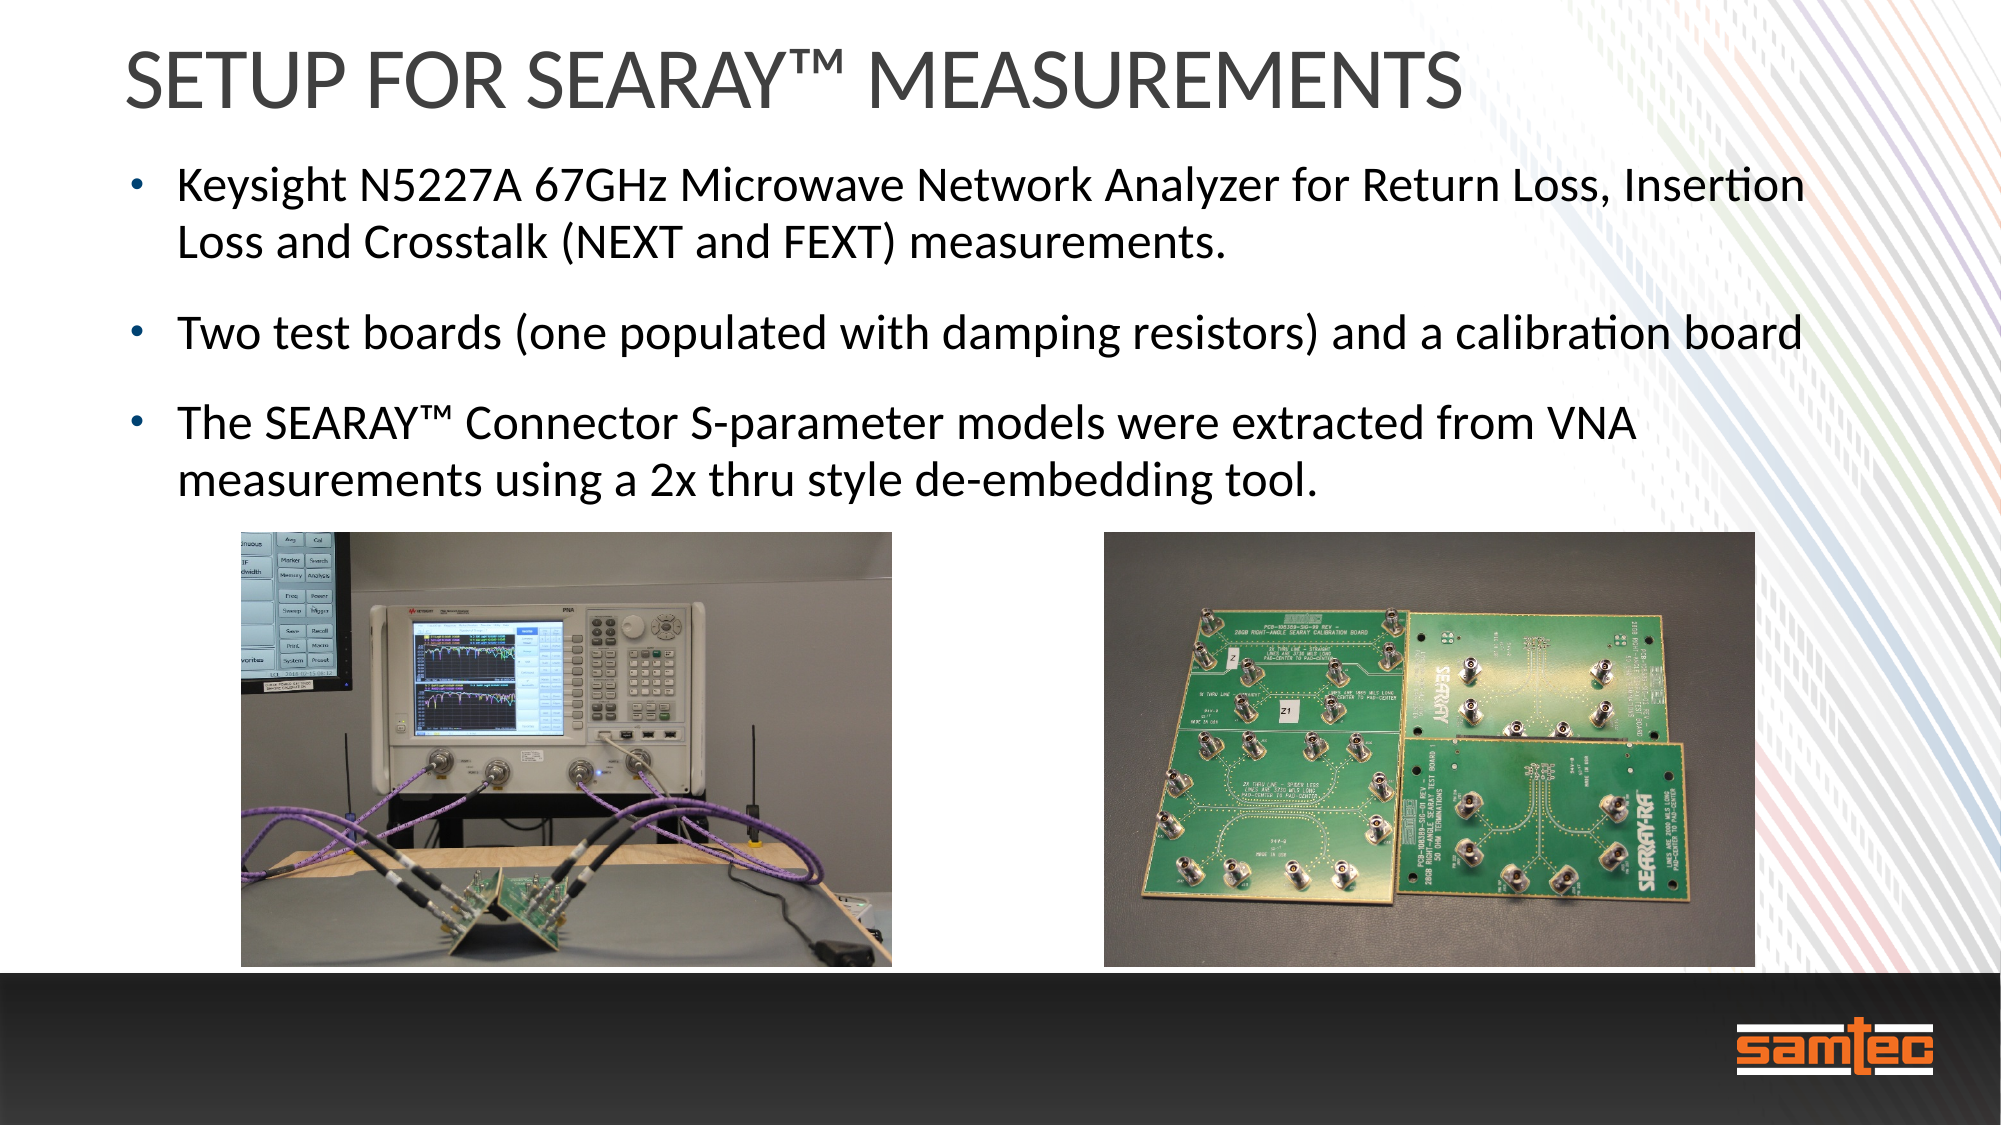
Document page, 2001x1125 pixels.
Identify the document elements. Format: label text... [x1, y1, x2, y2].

picture [240, 532, 892, 967]
picture [1737, 1017, 1933, 1075]
title SETUP for searay™ Measurements [109, 2, 1786, 158]
picture [1104, 532, 1755, 967]
text_box Keysight N5227A 67GHz Microwave Network Analyzer for Return Loss, Insertion Loss and Crosstalk (NEXT and FEXT) measurements. Two test boards (one populated with damping resistors) and a calibration board The SEARAY™ Connector S-parameter models were extracted from VNA measurements using a 2x thru style de-embedding tool. [115, 148, 1824, 868]
